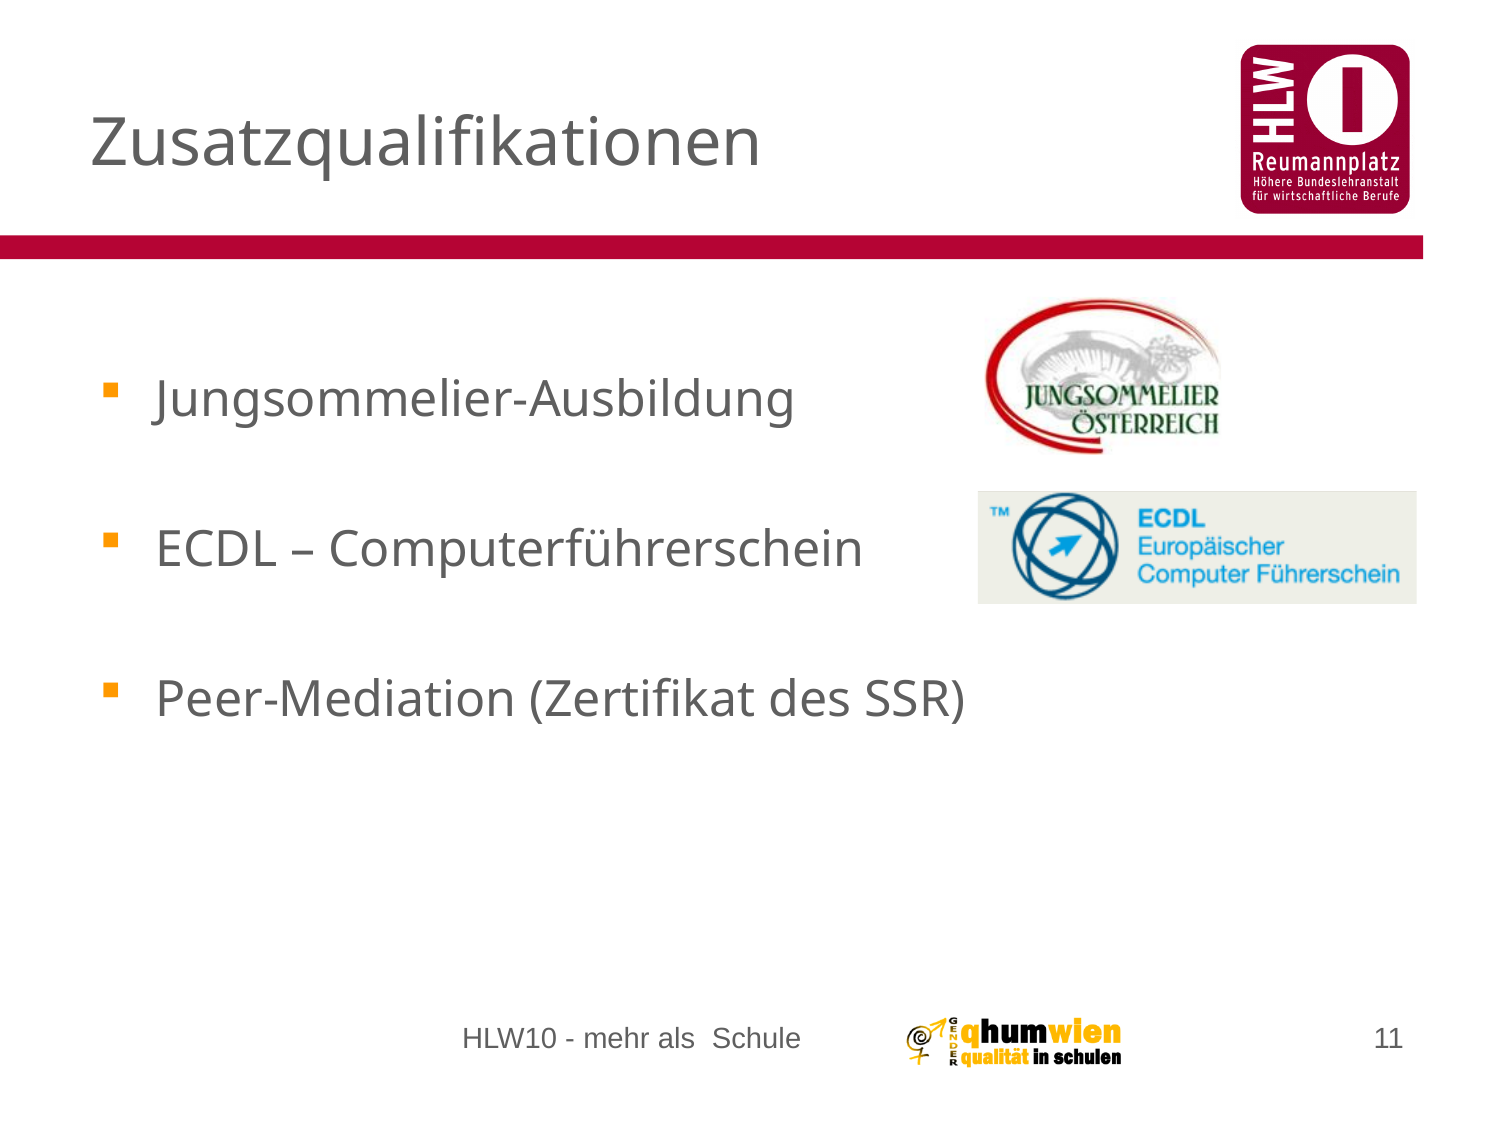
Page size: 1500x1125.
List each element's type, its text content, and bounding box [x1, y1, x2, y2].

picture [1235, 39, 1415, 219]
footer HLW10 - mehr als Schule [430, 1011, 834, 1090]
picture [977, 491, 1417, 604]
picture [977, 291, 1234, 464]
title Zusatzqualifikationen [75, 45, 1140, 233]
list Jungsommelier-Ausbildung ECDL – Computerführerschein Peer-Mediation (Zertifikat des SSR) [75, 268, 1425, 1012]
slide_number 11 [1068, 1011, 1420, 1090]
picture [903, 1012, 1068, 1071]
